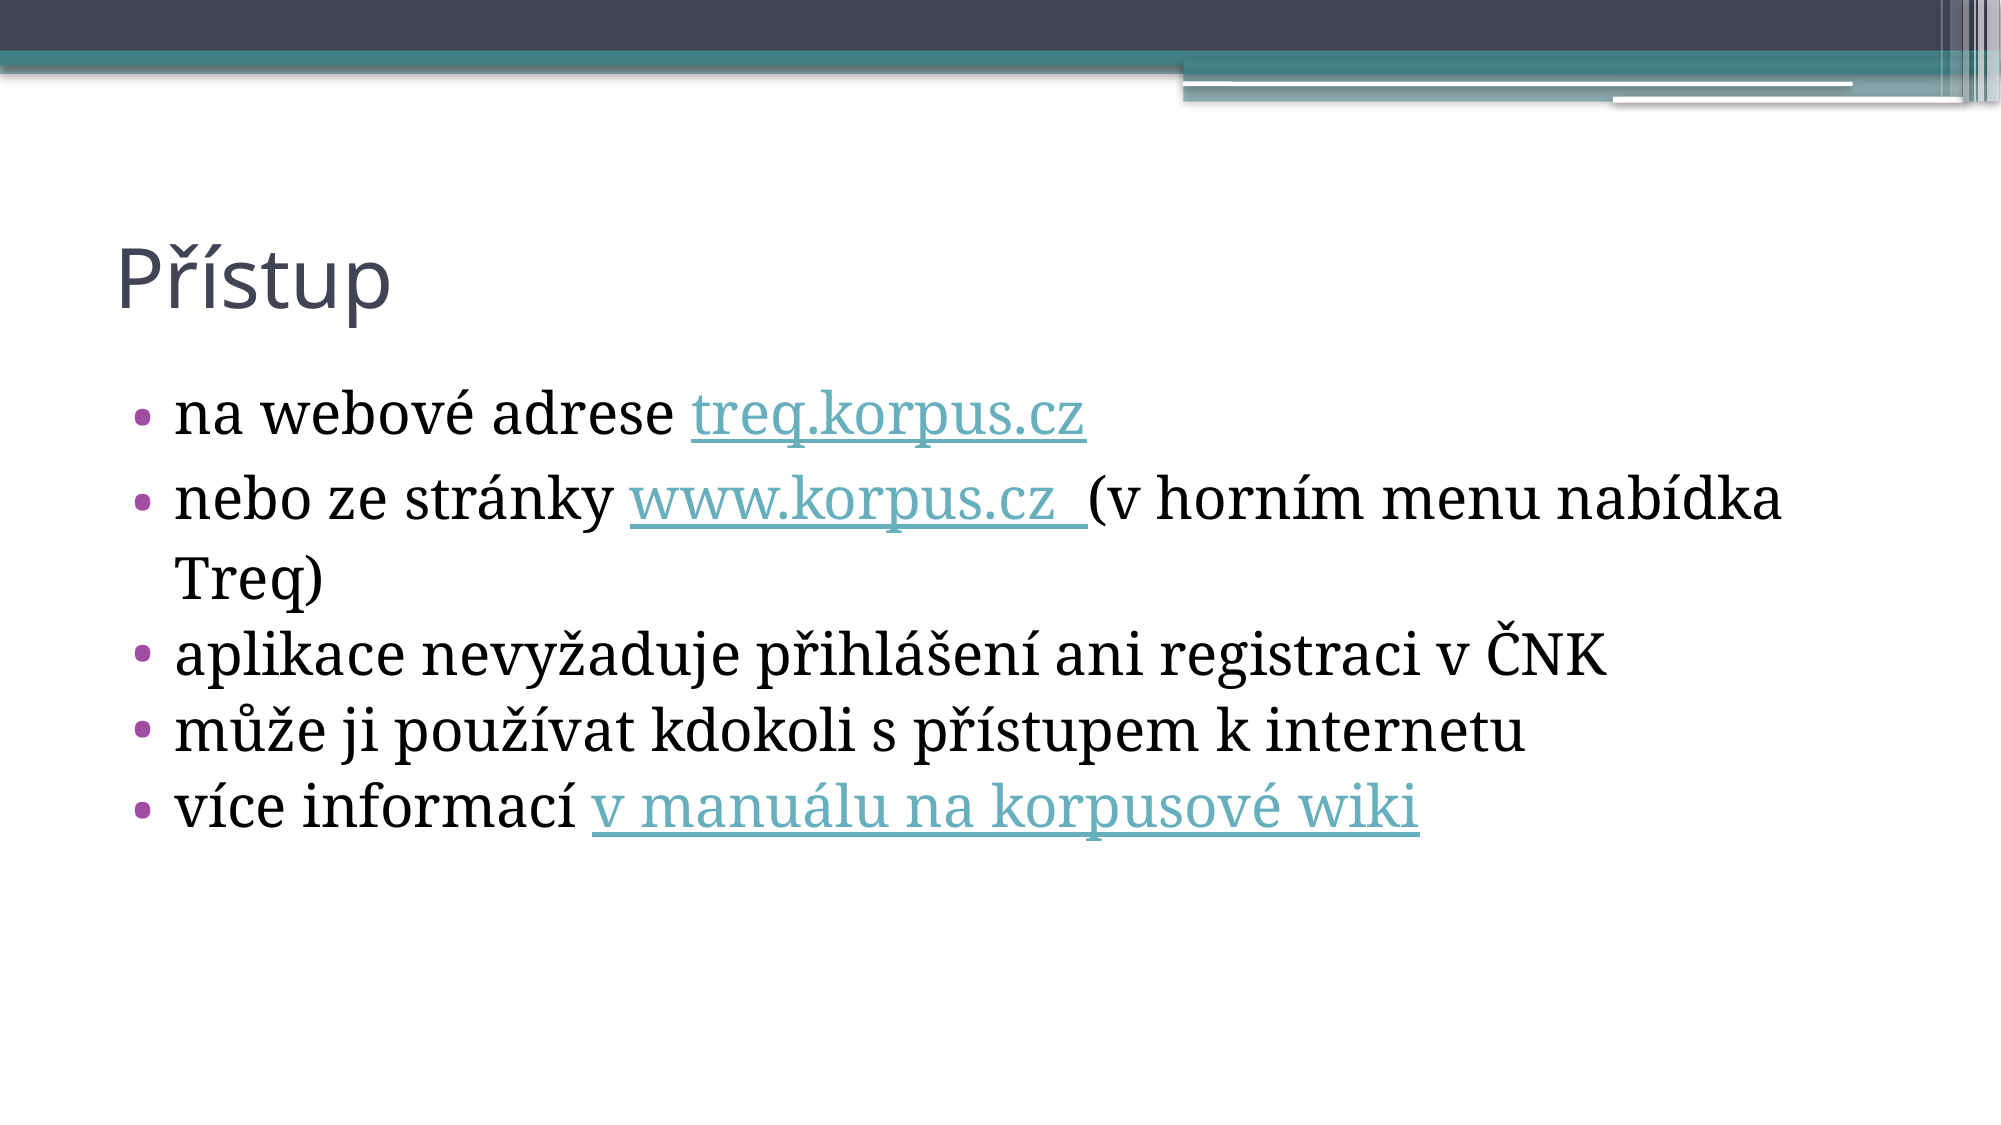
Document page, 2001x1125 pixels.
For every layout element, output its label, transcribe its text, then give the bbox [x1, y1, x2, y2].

title Přístup [99, 187, 1900, 363]
list na webové adrese treq.korpus.cz nebo ze stránky www.korpus.cz (v horním menu nabídka Treq) aplikace nevyžaduje přihlášení ani registraci v ČNK může ji používat kdokoli s přístupem k internetu více informací v manuálu na korpusové wiki [99, 368, 1900, 1079]
